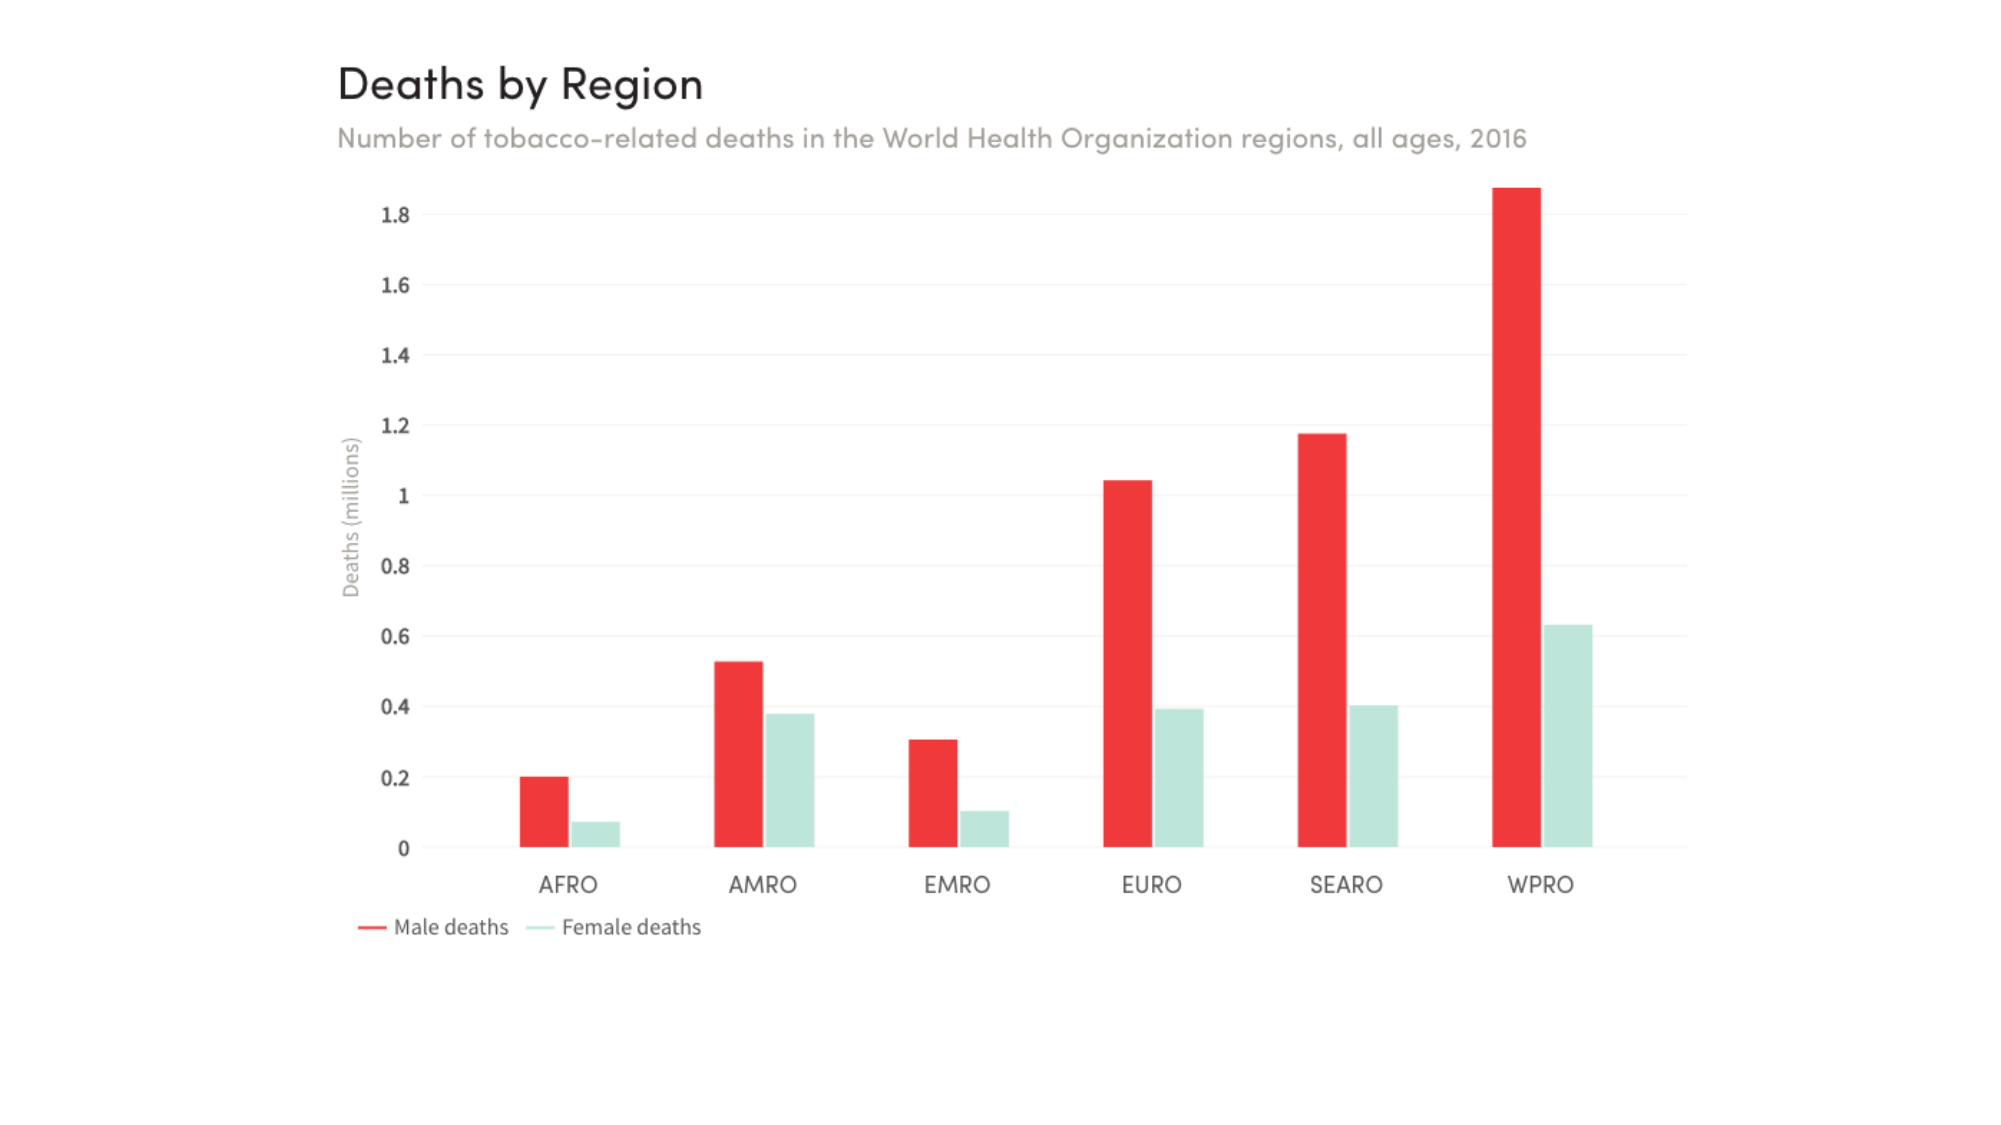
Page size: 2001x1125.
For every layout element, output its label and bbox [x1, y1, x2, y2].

list [278, 46, 1746, 966]
